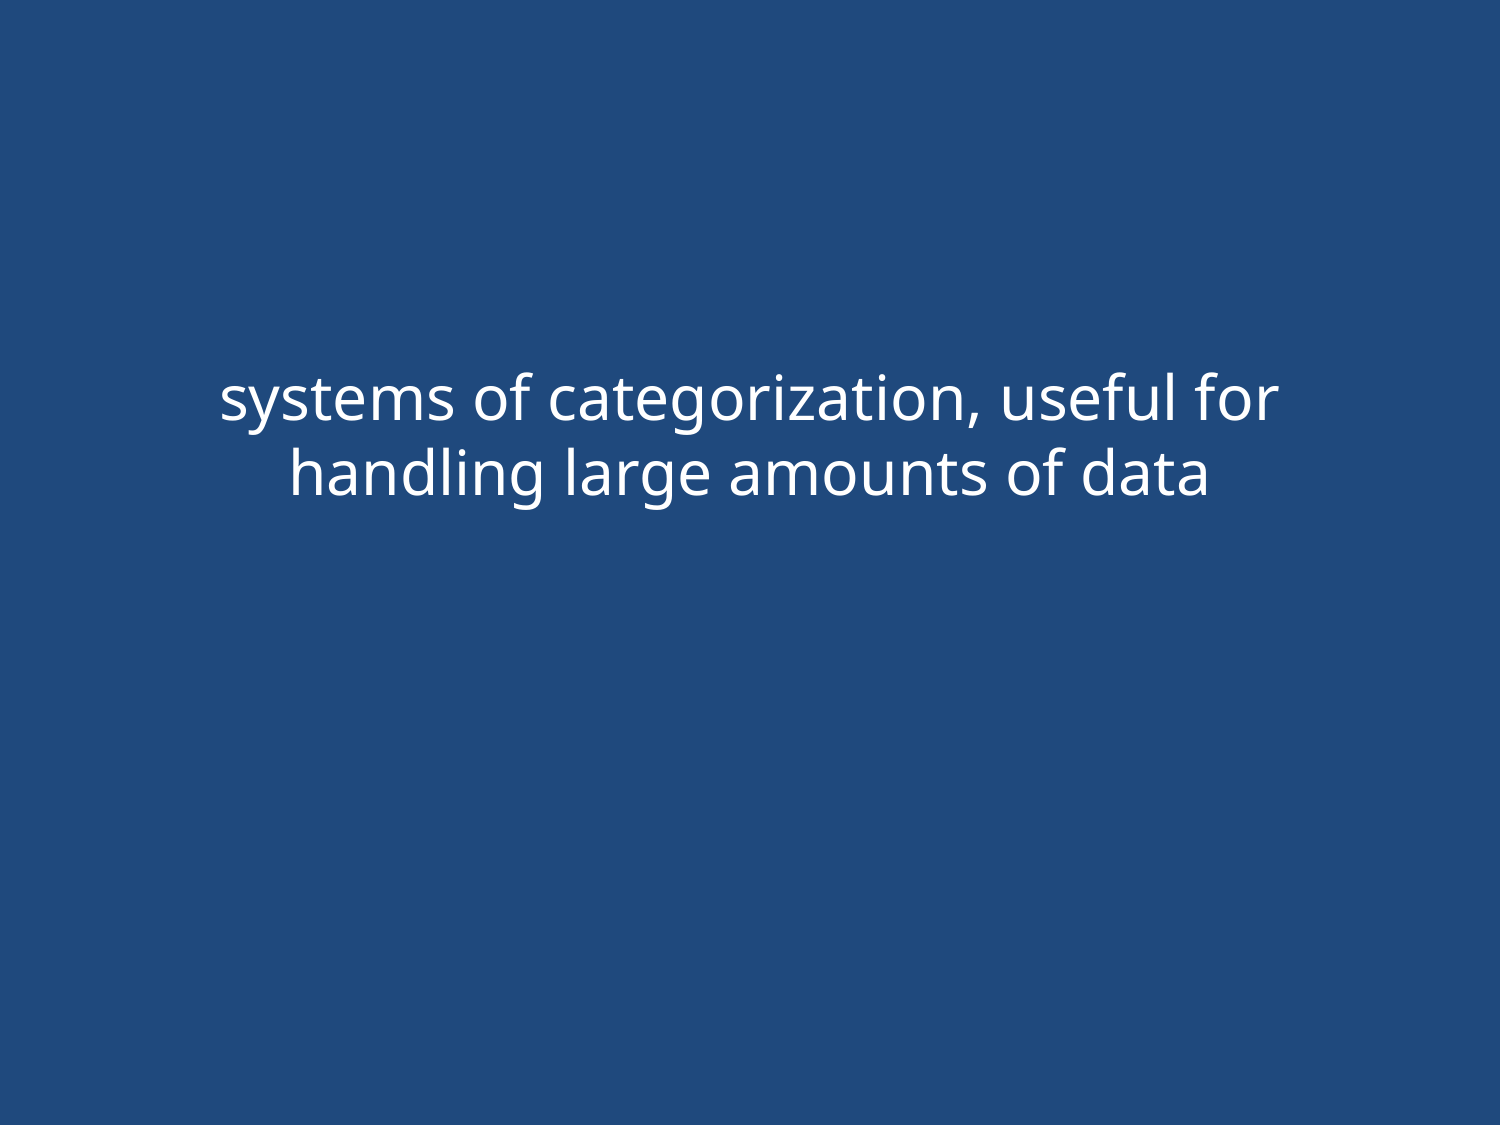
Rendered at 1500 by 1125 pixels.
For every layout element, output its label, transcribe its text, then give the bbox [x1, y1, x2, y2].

title systems of categorization, useful for handling large amounts of data [112, 349, 1388, 591]
